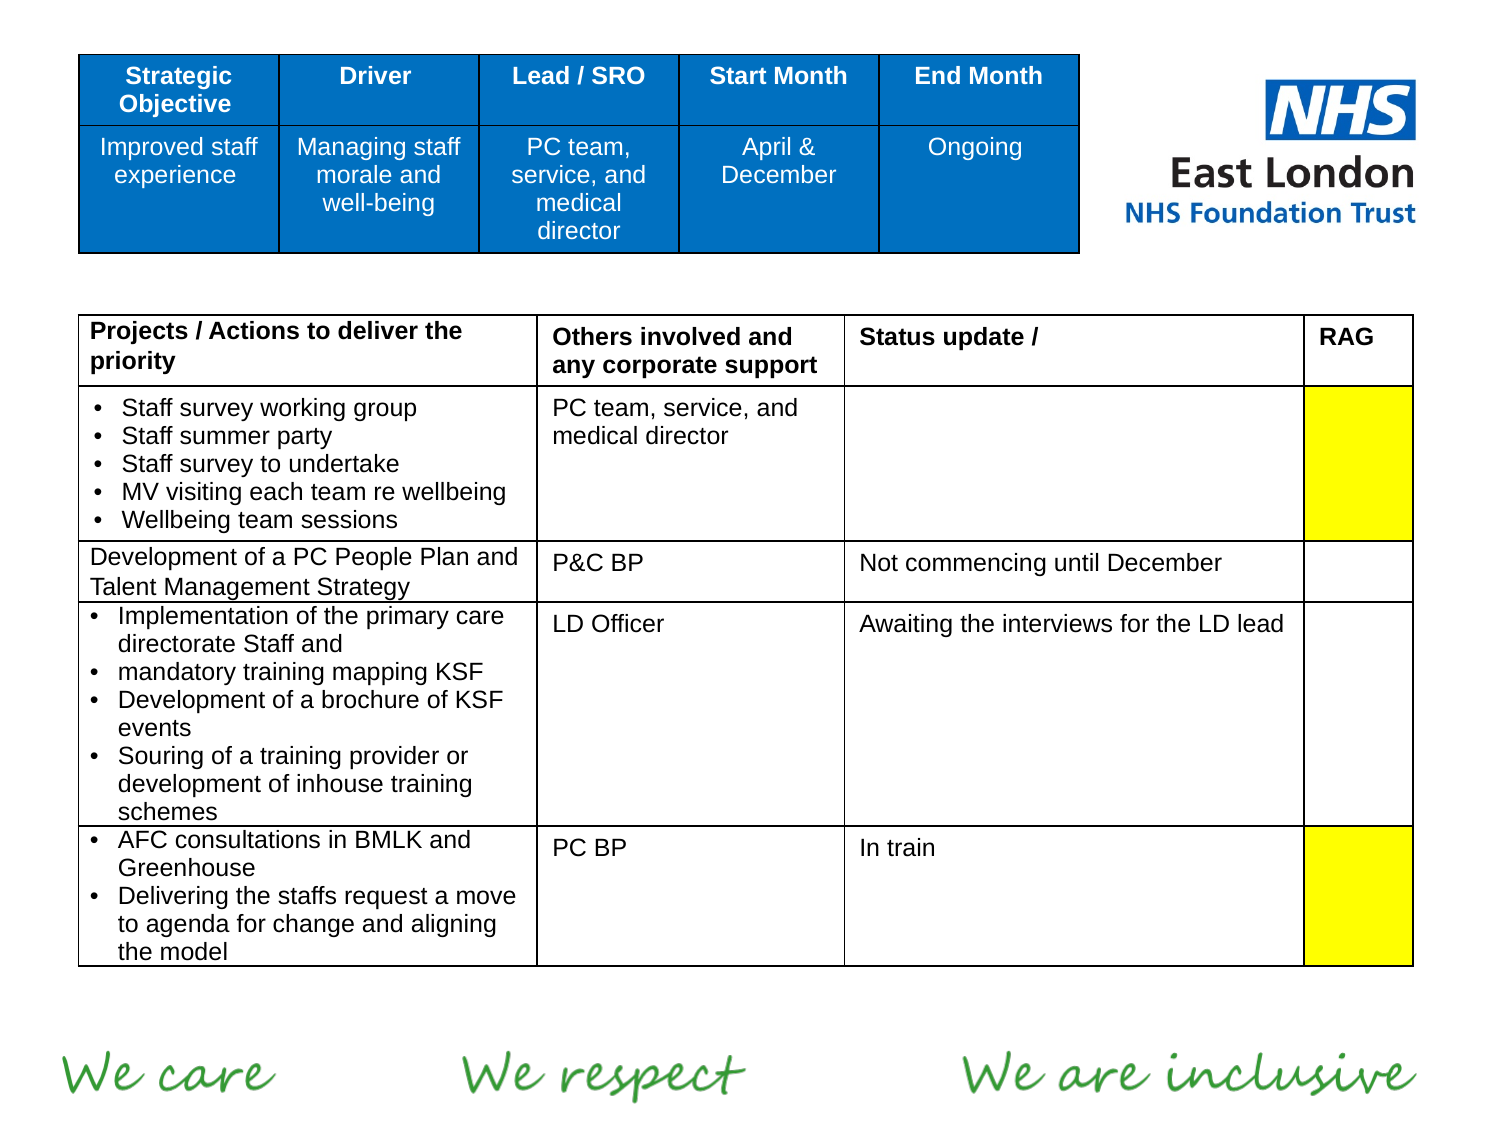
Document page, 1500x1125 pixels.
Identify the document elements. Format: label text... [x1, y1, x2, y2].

table_header Lead / SRO [480, 55, 678, 125]
table_cell [1305, 387, 1412, 540]
table_cell In train [845, 827, 1303, 965]
picture [1080, 18, 1476, 240]
table_header RAG [1305, 316, 1412, 385]
table_cell LD Officer [538, 603, 844, 825]
table_cell AFC consultations in BMLK and Greenhouse Delivering the staffs request a move to agenda for change and aligning the model [79, 827, 536, 965]
table_cell P&C BP [538, 542, 844, 601]
table_cell [1305, 827, 1412, 965]
table_cell Ongoing [880, 126, 1078, 252]
table_cell Staff survey working group Staff summer party Staff survey to undertake MV visiting each team re wellbeing Wellbeing team sessions [79, 387, 536, 540]
table_cell PC team, service, and medical director [538, 387, 844, 540]
table_cell Implementation of the primary care directorate Staff and mandatory training mapping KSF Development of a brochure of KSF events Souring of a training provider or development of inhouse training schemes [79, 603, 536, 825]
table_header Start Month [680, 55, 878, 125]
table_cell Development of a PC People Plan and Talent Management Strategy [79, 542, 536, 601]
table_header Projects / Actions to deliver the priority [79, 316, 536, 385]
table_cell PC team, service, and medical director [480, 126, 678, 252]
table_cell Not commencing until December [845, 542, 1303, 601]
table_header Driver [280, 55, 478, 125]
table_header Status update / [845, 316, 1303, 385]
table_cell April & December [680, 126, 878, 252]
picture [29, 1034, 1439, 1125]
table_cell [845, 387, 1303, 540]
table_cell PC BP [538, 827, 844, 965]
table_header Others involved and any corporate support [538, 316, 844, 385]
table_cell Improved staff experience [80, 126, 278, 252]
table_cell [1305, 603, 1412, 825]
table_cell Managing staff morale and well-being [280, 126, 478, 252]
table_header End Month [880, 55, 1075, 125]
table_header Strategic Objective [80, 55, 278, 125]
table_cell Awaiting the interviews for the LD lead [845, 603, 1303, 825]
table_cell [1305, 542, 1412, 601]
